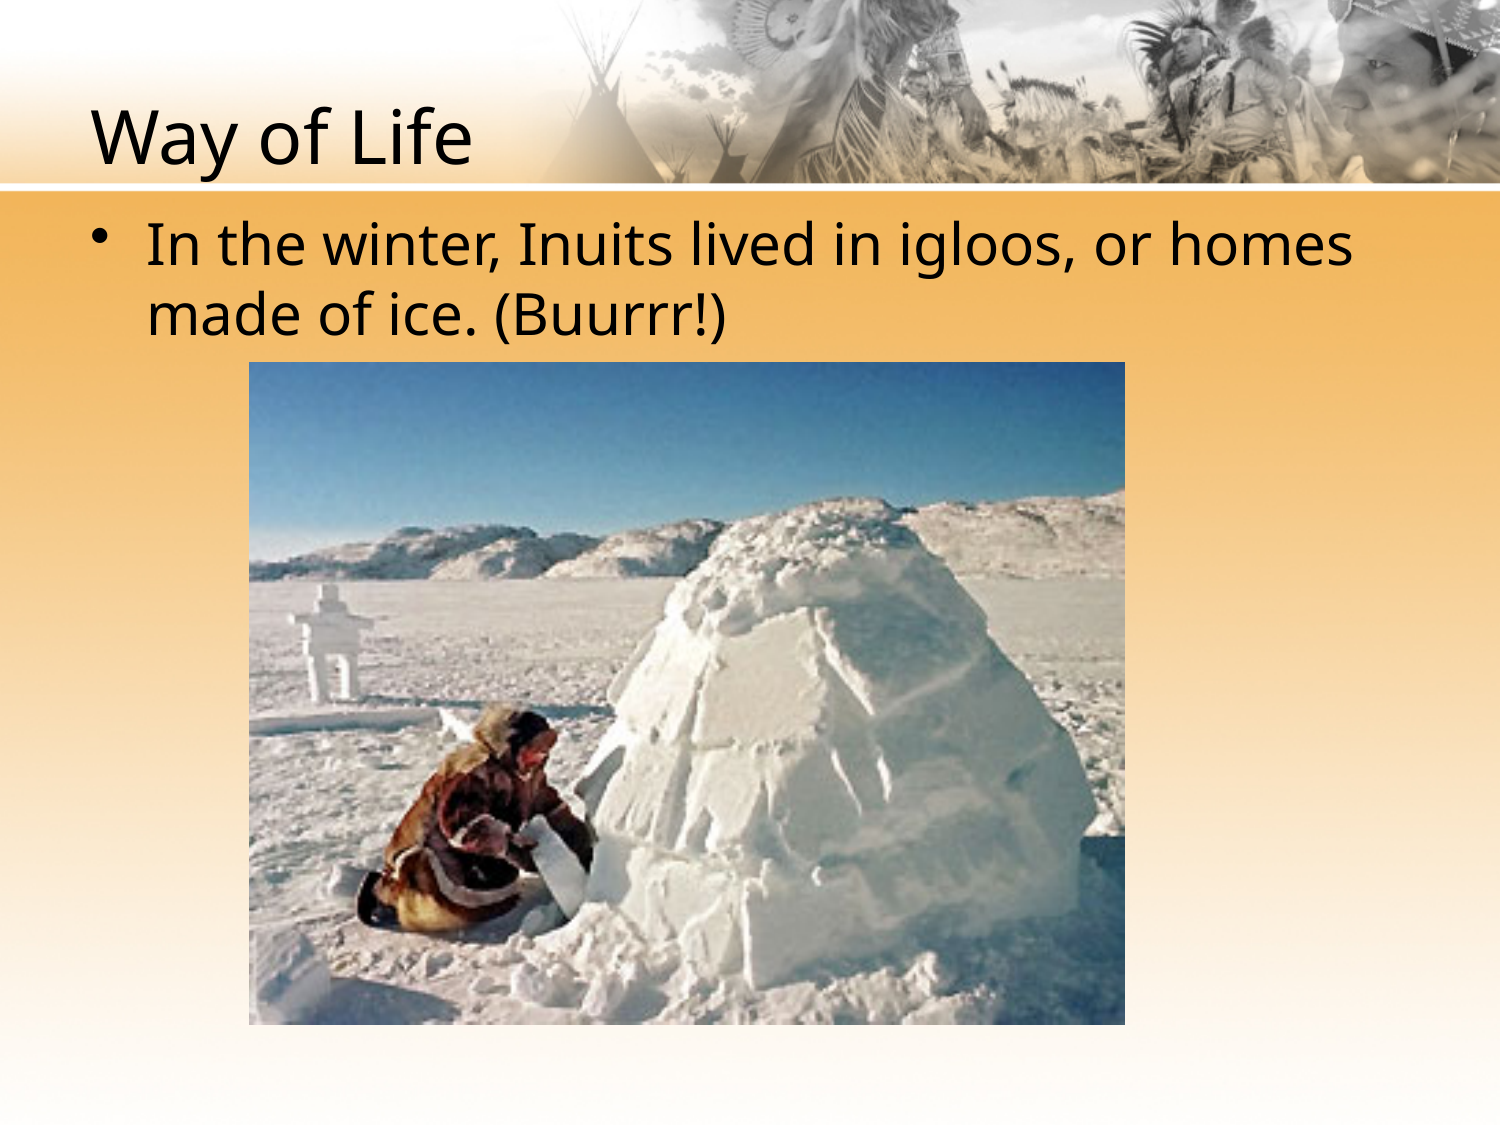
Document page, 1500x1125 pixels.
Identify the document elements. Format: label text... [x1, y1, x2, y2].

picture [0, 0, 1500, 1125]
title Way of Life [74, 12, 1188, 188]
list In the winter, Inuits lived in igloos, or homes made of ice. (Buurrr!) [74, 199, 1426, 976]
